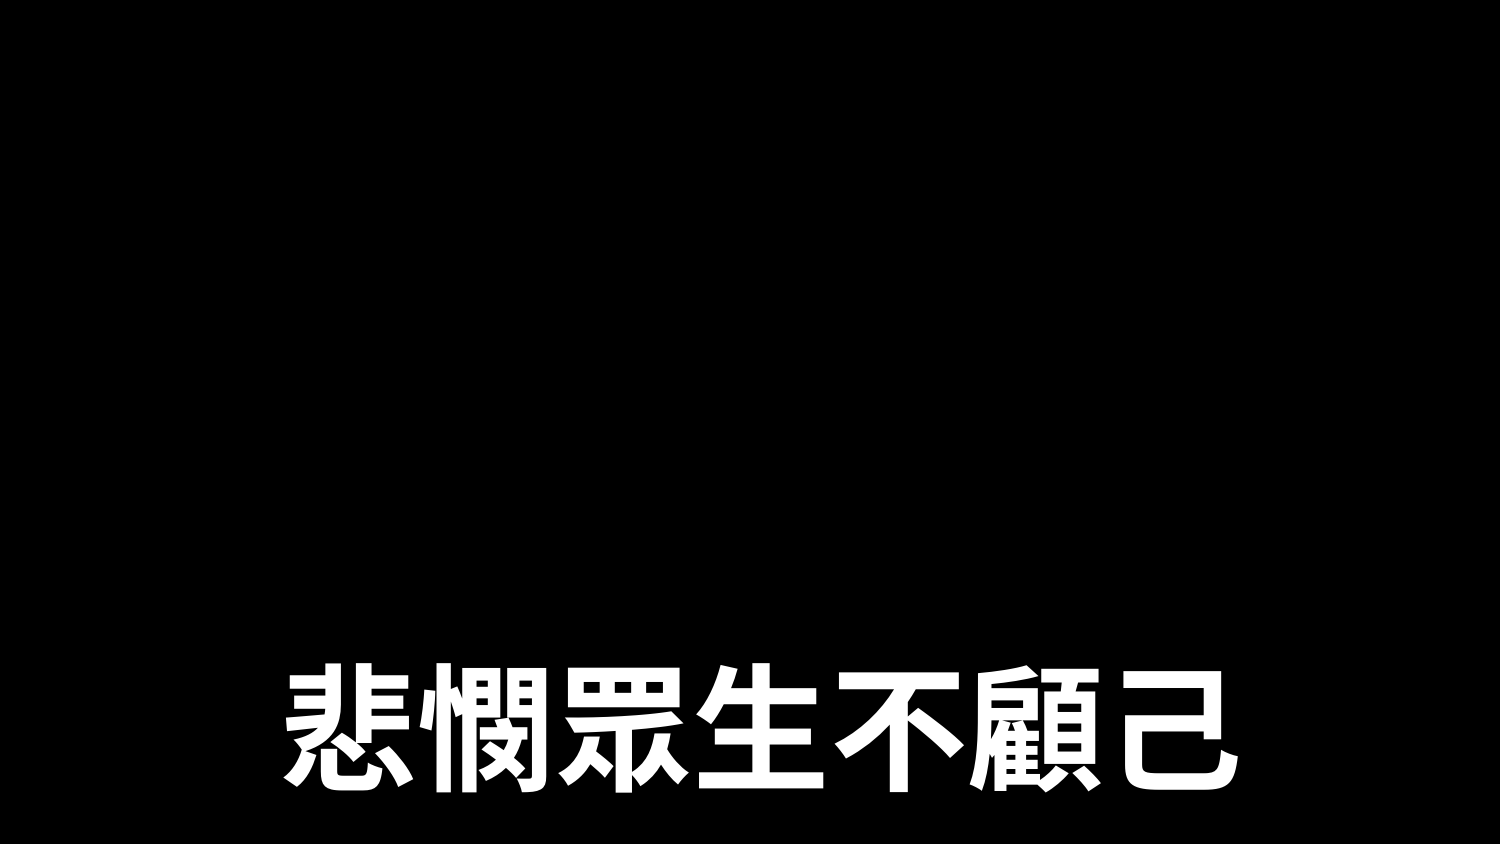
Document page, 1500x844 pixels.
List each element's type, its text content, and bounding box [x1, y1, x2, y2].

title 悲憫眾生不顧己 [123, 634, 1399, 816]
